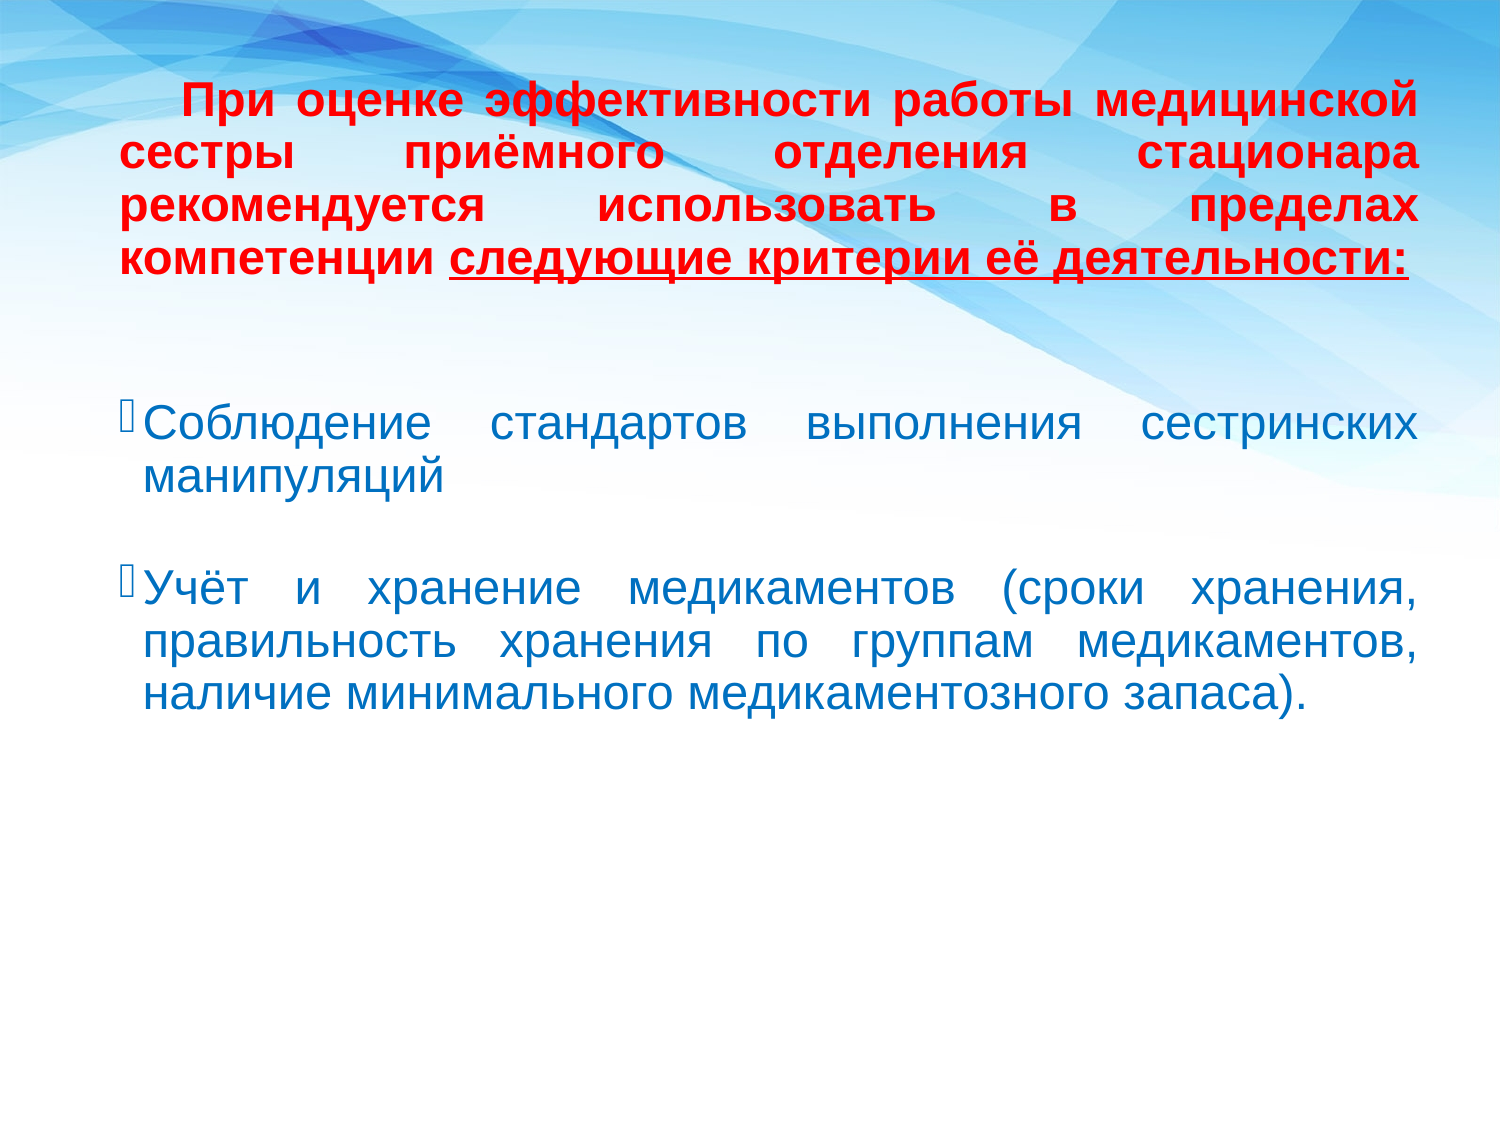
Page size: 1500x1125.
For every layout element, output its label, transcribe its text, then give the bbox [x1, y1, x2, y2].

list При оценке эффективности работы медицинской сестры приёмного отделения стационара рекомендуется использовать в пределах компетенции следующие критерии её деятельности: Соблюдение стандартов выполнения сестринских манипуляций Учёт и хранение медикаментов (сроки хранения, правильность хранения по группам медикаментов, наличие минимального медикаментозного запаса). [103, 66, 1436, 1014]
picture [0, 0, 1500, 1125]
